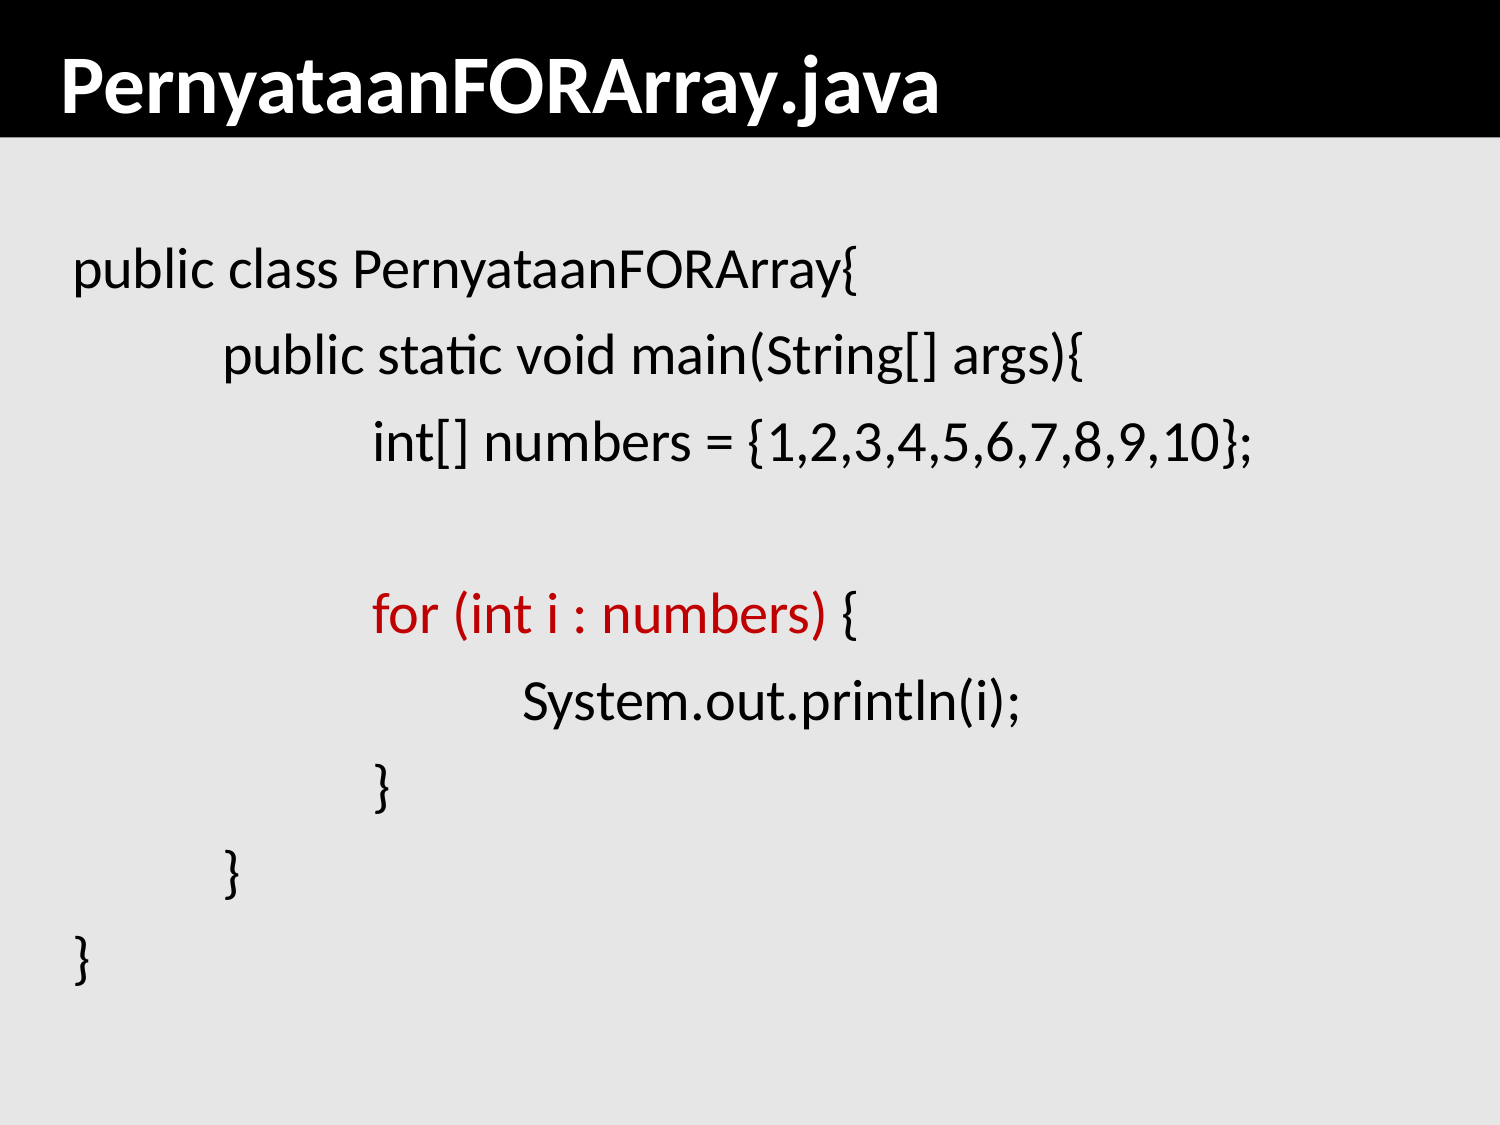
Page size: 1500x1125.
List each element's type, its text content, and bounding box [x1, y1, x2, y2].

list public class PernyataanFORArray{ public static void main(String[] args){ int[] numbers = {1,2,3,4,5,6,7,8,9,10}; for (int i : numbers) { System.out.println(i); } } } [0, 137, 1500, 1125]
title PernyataanFORArray.java [45, 30, 1451, 137]
